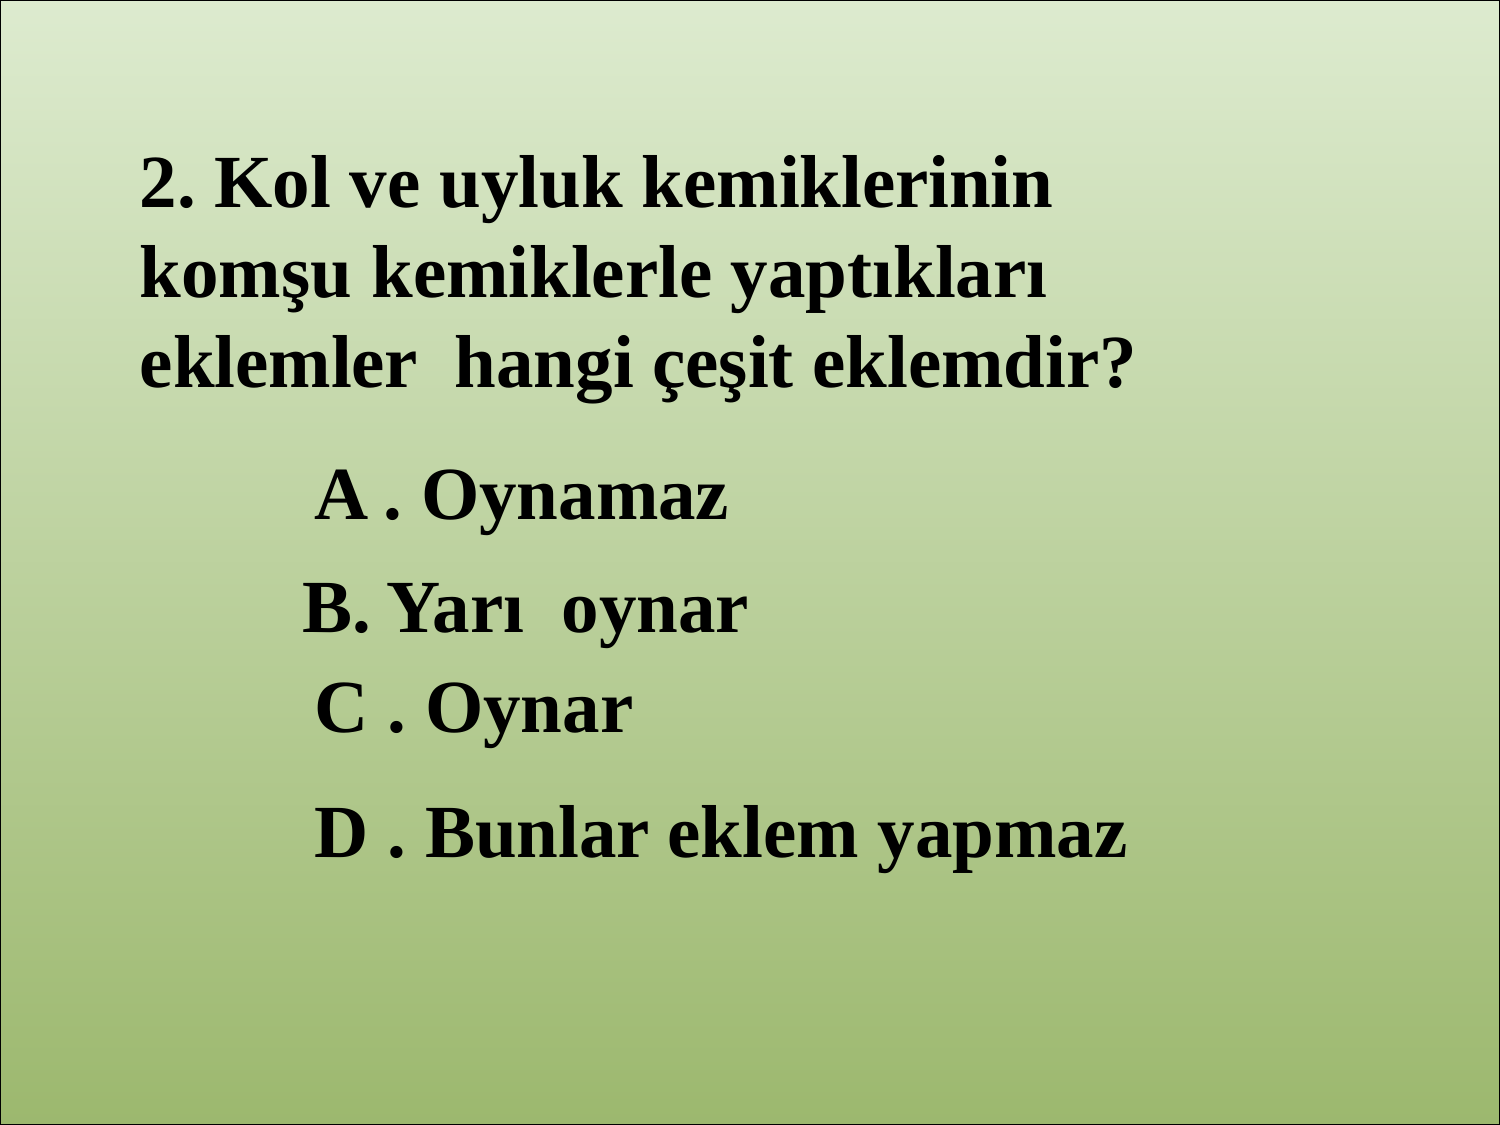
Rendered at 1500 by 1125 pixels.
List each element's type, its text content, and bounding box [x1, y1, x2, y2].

text_box A . Oynamaz [299, 437, 750, 543]
text_box 2. Kol ve uyluk kemiklerinin komşu kemiklerle yaptıkları eklemler hangi çeşit eklemdir? [124, 124, 1250, 410]
text_box D . Bunlar eklem yapmaz [300, 774, 1175, 880]
text_box C . Oynar [300, 649, 800, 755]
text_box [0, 0, 1500, 1125]
text_box B. Yarı oynar [287, 549, 788, 655]
